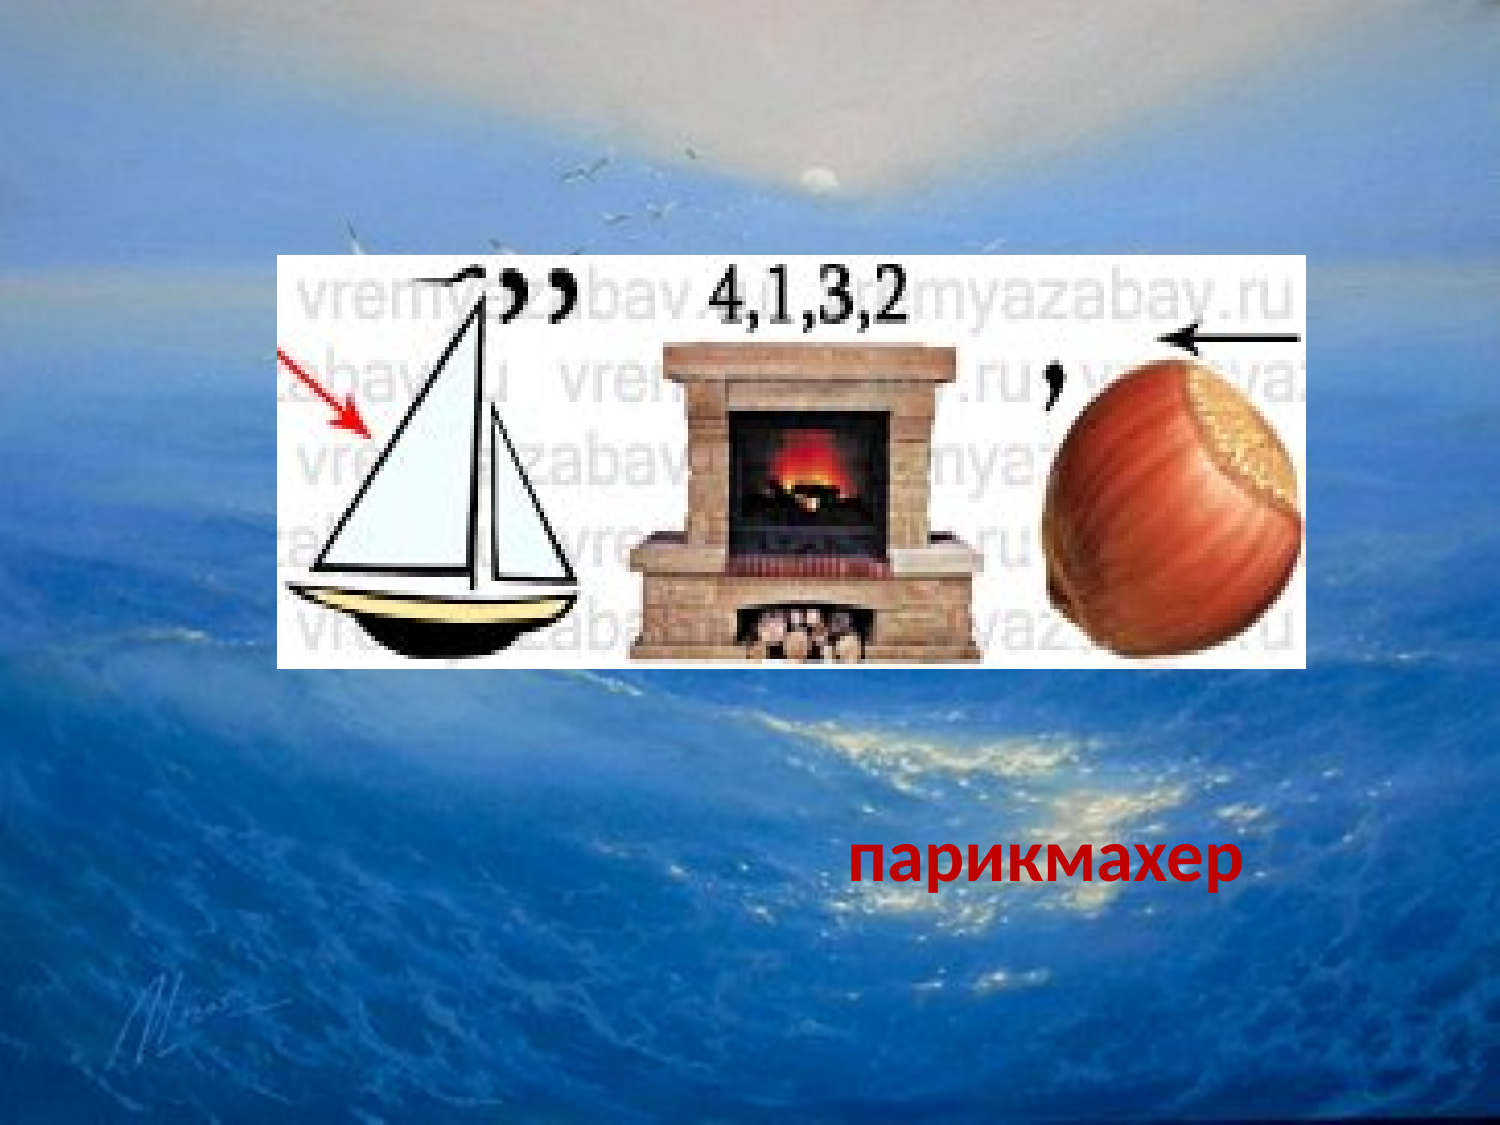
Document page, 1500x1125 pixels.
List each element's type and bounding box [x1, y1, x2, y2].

picture [277, 255, 1306, 670]
list [0, 0, 1500, 1125]
